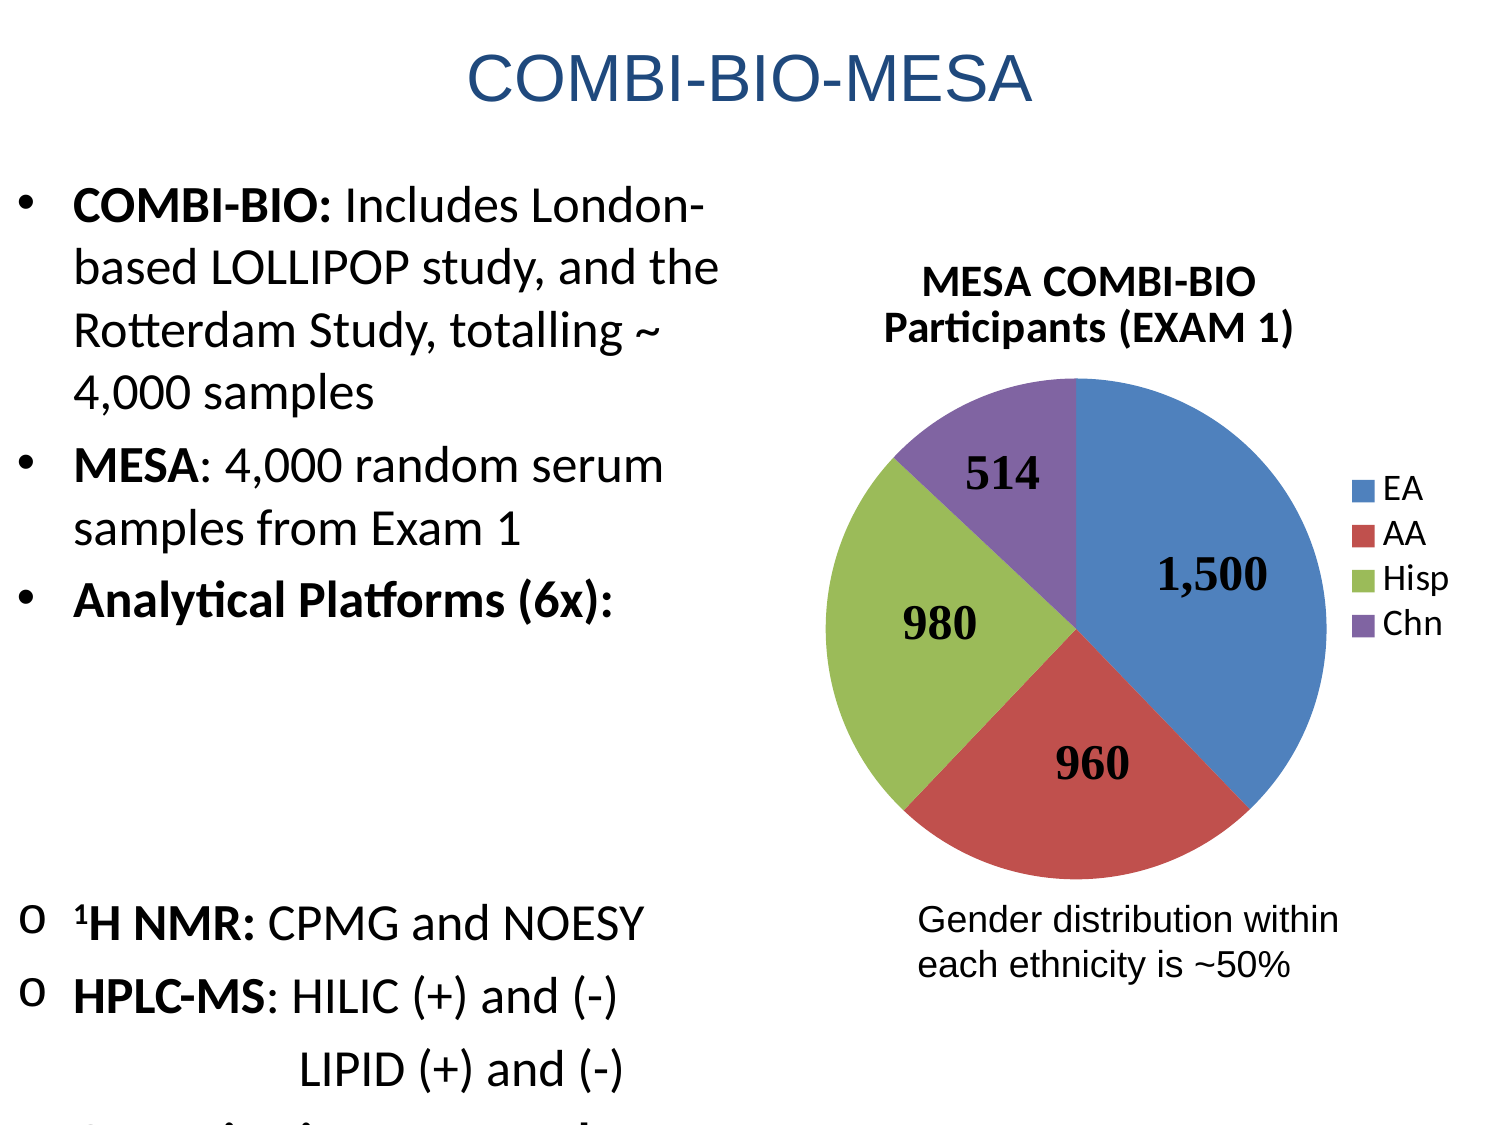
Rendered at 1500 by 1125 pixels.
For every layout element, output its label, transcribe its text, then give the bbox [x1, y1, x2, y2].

text_box Gender distribution within each ethnicity is ~50% [902, 939, 1365, 993]
title COMBI-BIO-MESA [75, 0, 1425, 150]
chart [812, 187, 1476, 931]
list COMBI-BIO: Includes London-based LOLLIPOP study, and the Rotterdam Study, totalling ~ 4,000 samples MESA: 4,000 random serum samples from Exam 1 Analytical Platforms (6x): 1H NMR: CPMG and NOESY HPLC-MS: HILIC (+) and (-) LIPID (+) and (-) Operating in untargeted mode; samples analysed in 2 ‘phases’ [1, 162, 740, 1125]
